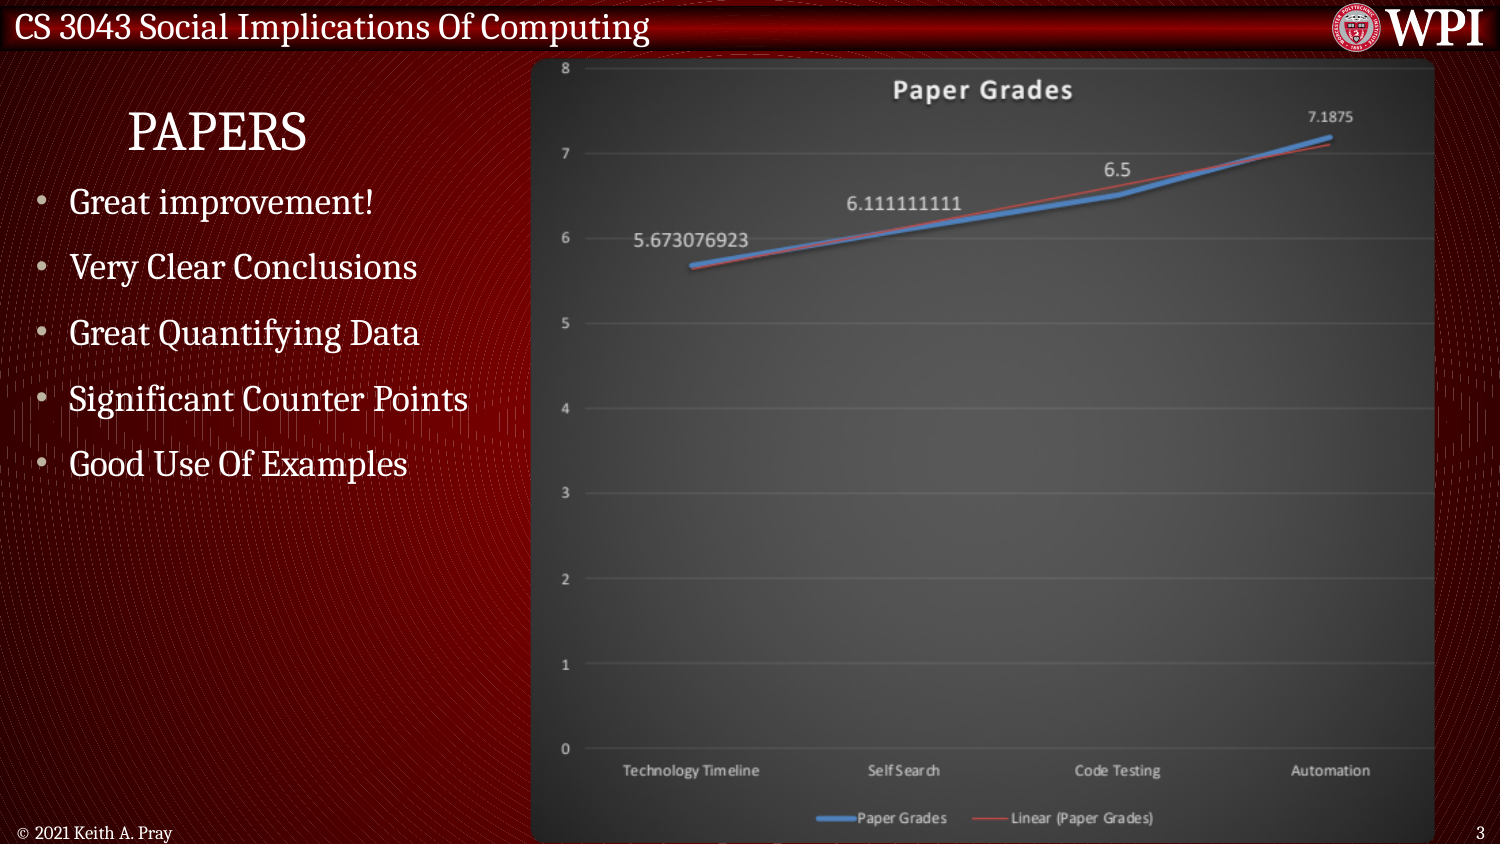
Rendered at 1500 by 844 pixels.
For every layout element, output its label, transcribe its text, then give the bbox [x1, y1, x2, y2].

footer © 2021 Keith A. Pray [0, 819, 519, 844]
picture [1332, 3, 1483, 52]
list Great improvement! Very Clear Conclusions Great Quantifying Data Significant Counter Points Good Use Of Examples [20, 174, 519, 725]
slide_number 3 [1445, 819, 1500, 844]
picture [529, 56, 1436, 843]
title Papers [112, 59, 522, 174]
